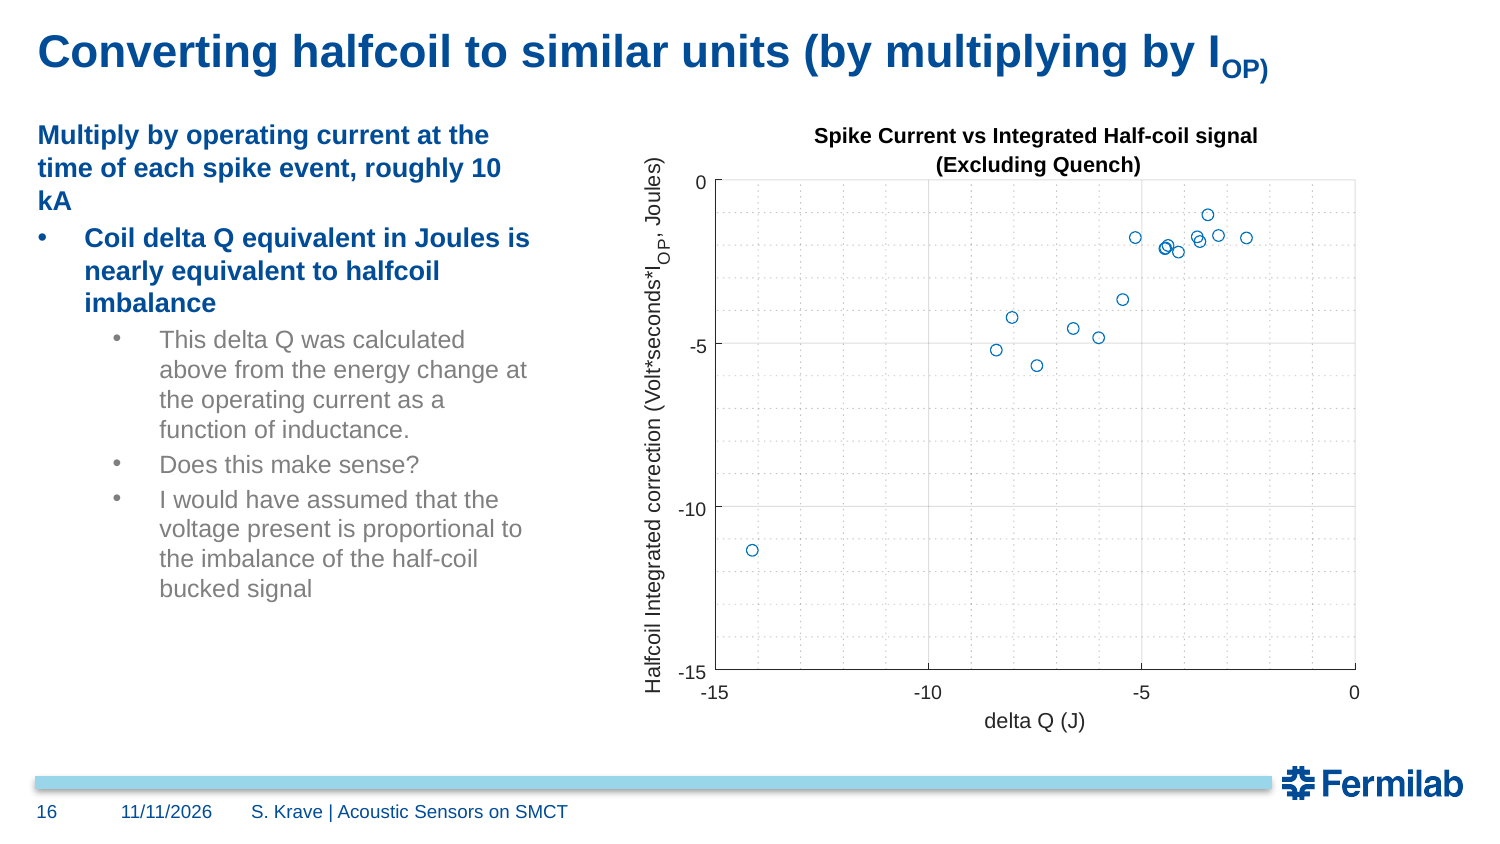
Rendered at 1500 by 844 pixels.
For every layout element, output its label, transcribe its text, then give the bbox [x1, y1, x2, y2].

slide_number 16 [36, 800, 105, 830]
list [607, 117, 1432, 737]
picture [1282, 766, 1463, 800]
footer S. Krave | Acoustic Sensors on SMCT [251, 800, 1279, 831]
title Converting halfcoil to similar units (by multiplying by IOP) [37, 31, 1463, 84]
list Multiply by operating current at the time of each spike event, roughly 10 kA Coil delta Q equivalent in Joules is nearly equivalent to halfcoil imbalance This delta Q was calculated above from the energy change at the operating current as a function of inductance. Does this make sense? I would have assumed that the voltage present is proportional to the imbalance of the half-coil bucked signal [37, 117, 535, 736]
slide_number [120, 800, 232, 830]
